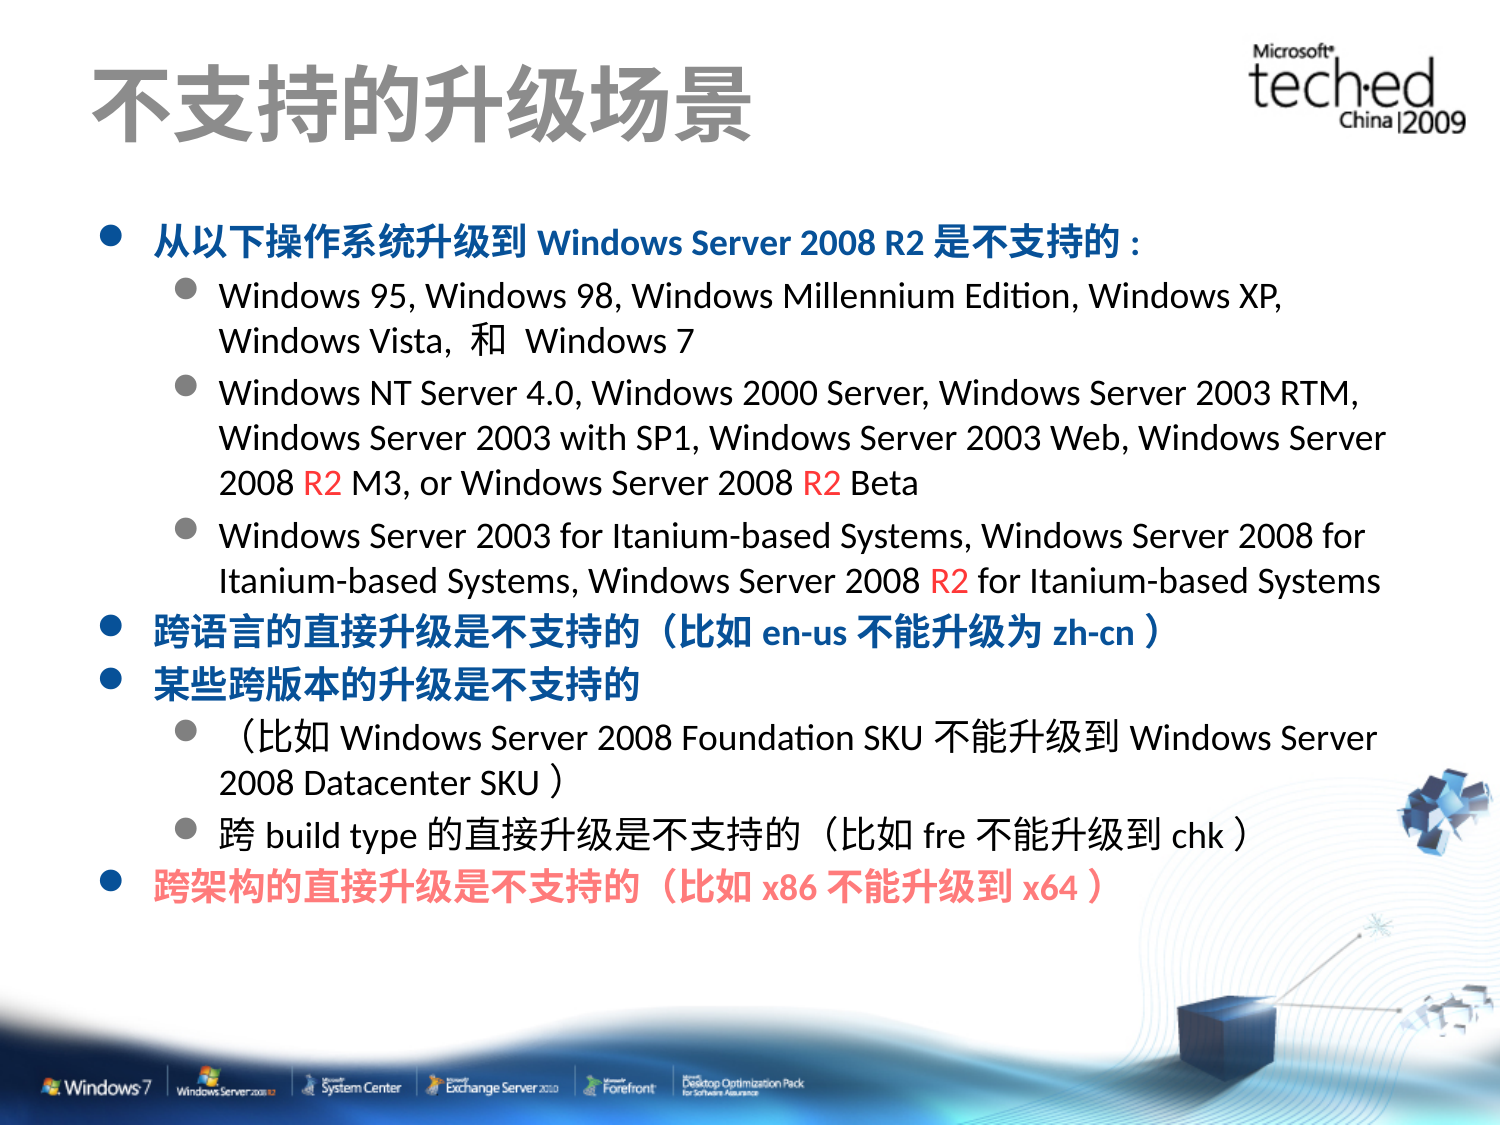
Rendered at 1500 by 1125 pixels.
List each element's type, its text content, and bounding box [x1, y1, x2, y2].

list 从以下操作系统升级到Windows Server 2008 R2是不支持的: Windows 95, Windows 98, Windows Millennium Edition, Windows XP, Windows Vista, 和 Windows 7 Windows NT Server 4.0, Windows 2000 Server, Windows Server 2003 RTM, Windows Server 2003 with SP1, Windows Server 2003 Web, Windows Server 2008 R2 M3, or Windows Server 2008 R2 Beta Windows Server 2003 for Itanium-based Systems, Windows Server 2008 for Itanium-based Systems, Windows Server 2008 R2 for Itanium-based Systems 跨语言的直接升级是不支持的（比如en-us不能升级为zh-cn） 某些跨版本的升级是不支持的 （比如Windows Server 2008 Foundation SKU不能升级到Windows Server 2008 Datacenter SKU） 跨build type的直接升级是不支持的（比如fre不能升级到chk） 跨架构的直接升级是不支持的（比如x86不能升级到x64） [82, 210, 1432, 954]
title 不支持的升级场景 [75, 45, 1425, 233]
picture [0, 0, 1500, 1125]
